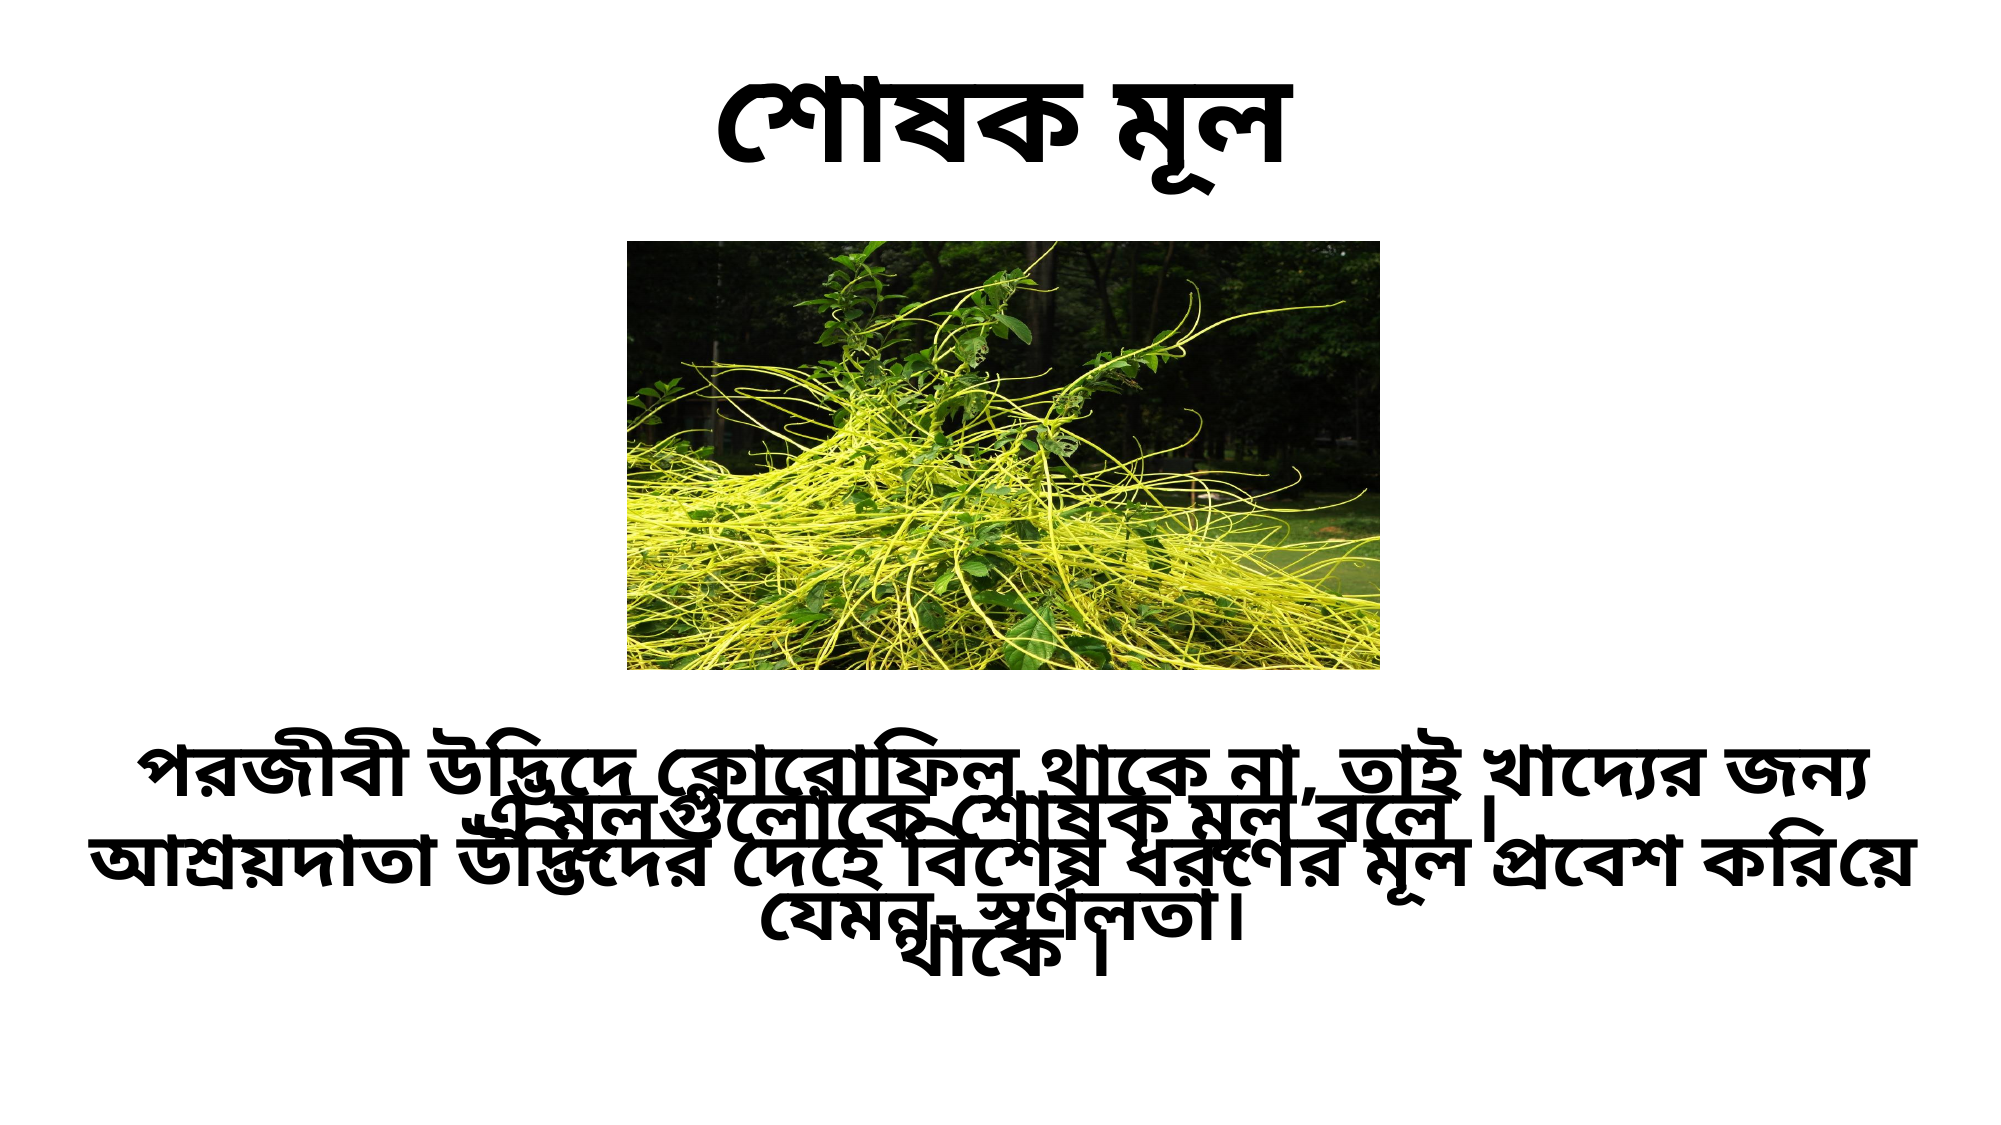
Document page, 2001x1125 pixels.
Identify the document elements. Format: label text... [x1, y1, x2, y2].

text_box যেমন- স্বর্ণলতা। [681, 858, 1325, 964]
text_box পরজীবী উদ্ভিদে ক্লোরোফিল থাকে না, তাই খাদ্যের জন্য আশ্রয়দাতা উদ্ভিদের দেহে বিশেষ ধরণের মূল প্রবেশ করিয়ে থাকে । [29, 714, 1978, 1000]
text_box এ মূলগুলোকে শোষক মূল বলে । [189, 759, 1765, 865]
picture [627, 241, 1380, 670]
text_box শোষক মূল [699, 29, 1308, 195]
